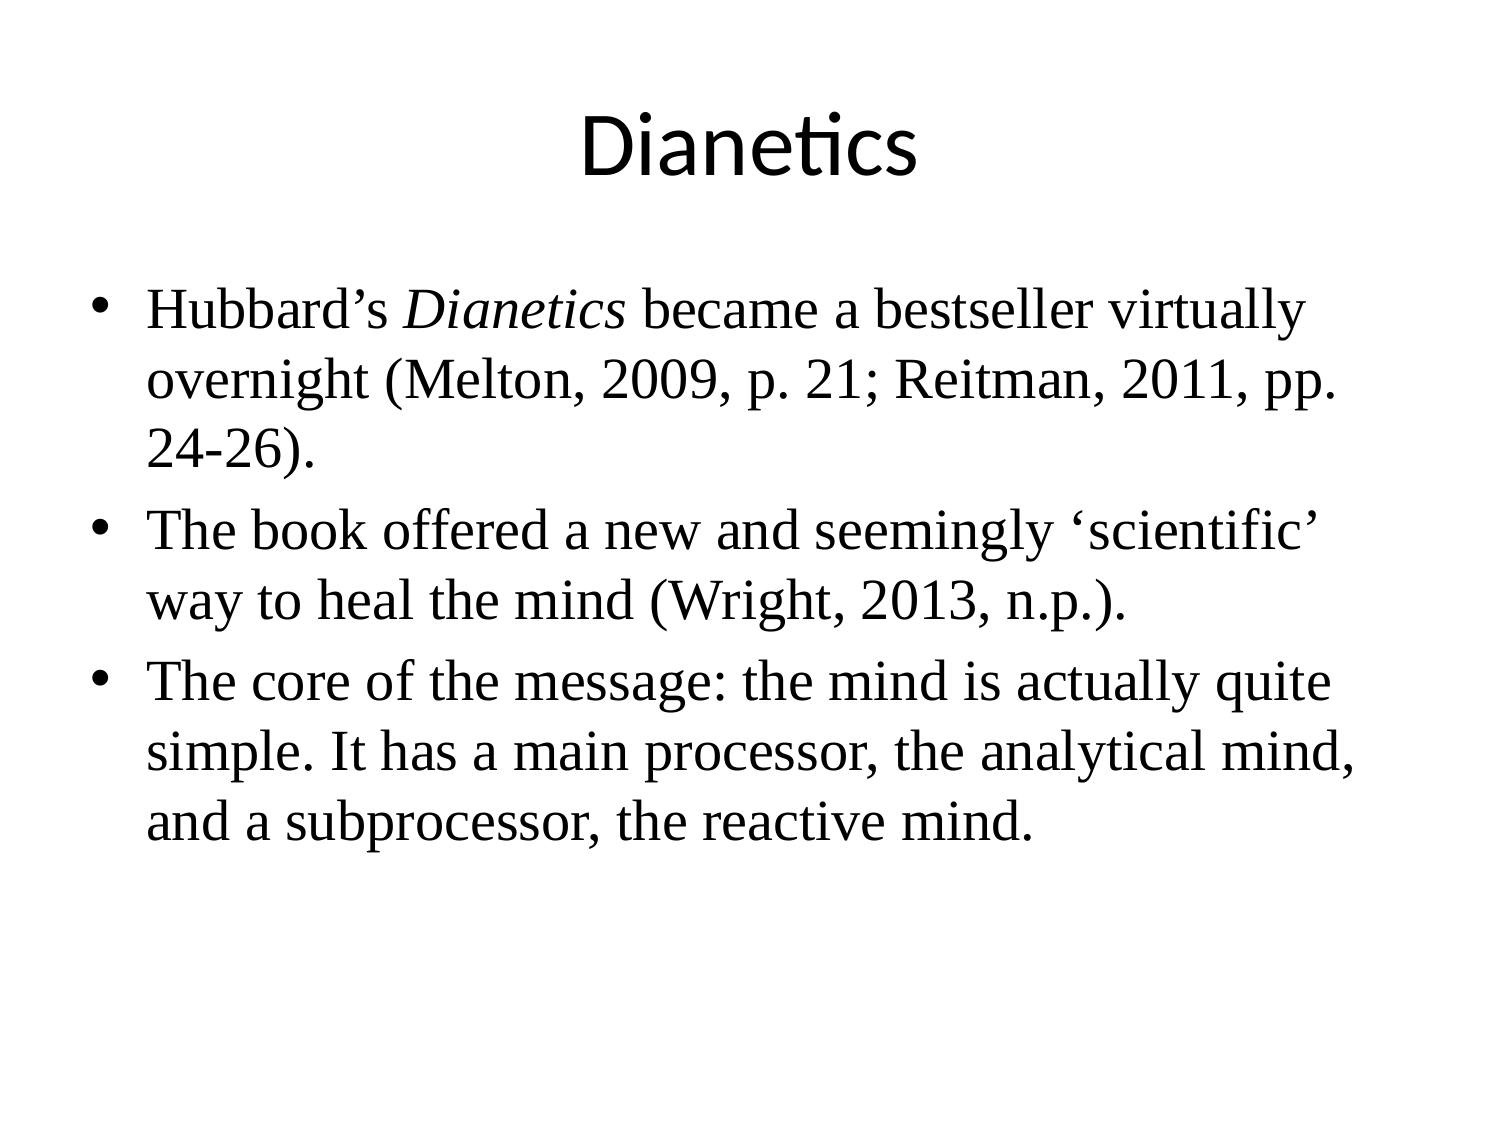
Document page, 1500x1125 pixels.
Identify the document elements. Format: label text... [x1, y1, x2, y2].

list Hubbard’s Dianetics became a bestseller virtually overnight (Melton, 2009, p. 21; Reitman, 2011, pp. 24-26). The book offered a new and seemingly ‘scientific’ way to heal the mind (Wright, 2013, n.p.). The core of the message: the mind is actually quite simple. It has a main processor, the analytical mind, and a subprocessor, the reactive mind. [75, 262, 1425, 1005]
title Dianetics [75, 45, 1425, 233]
